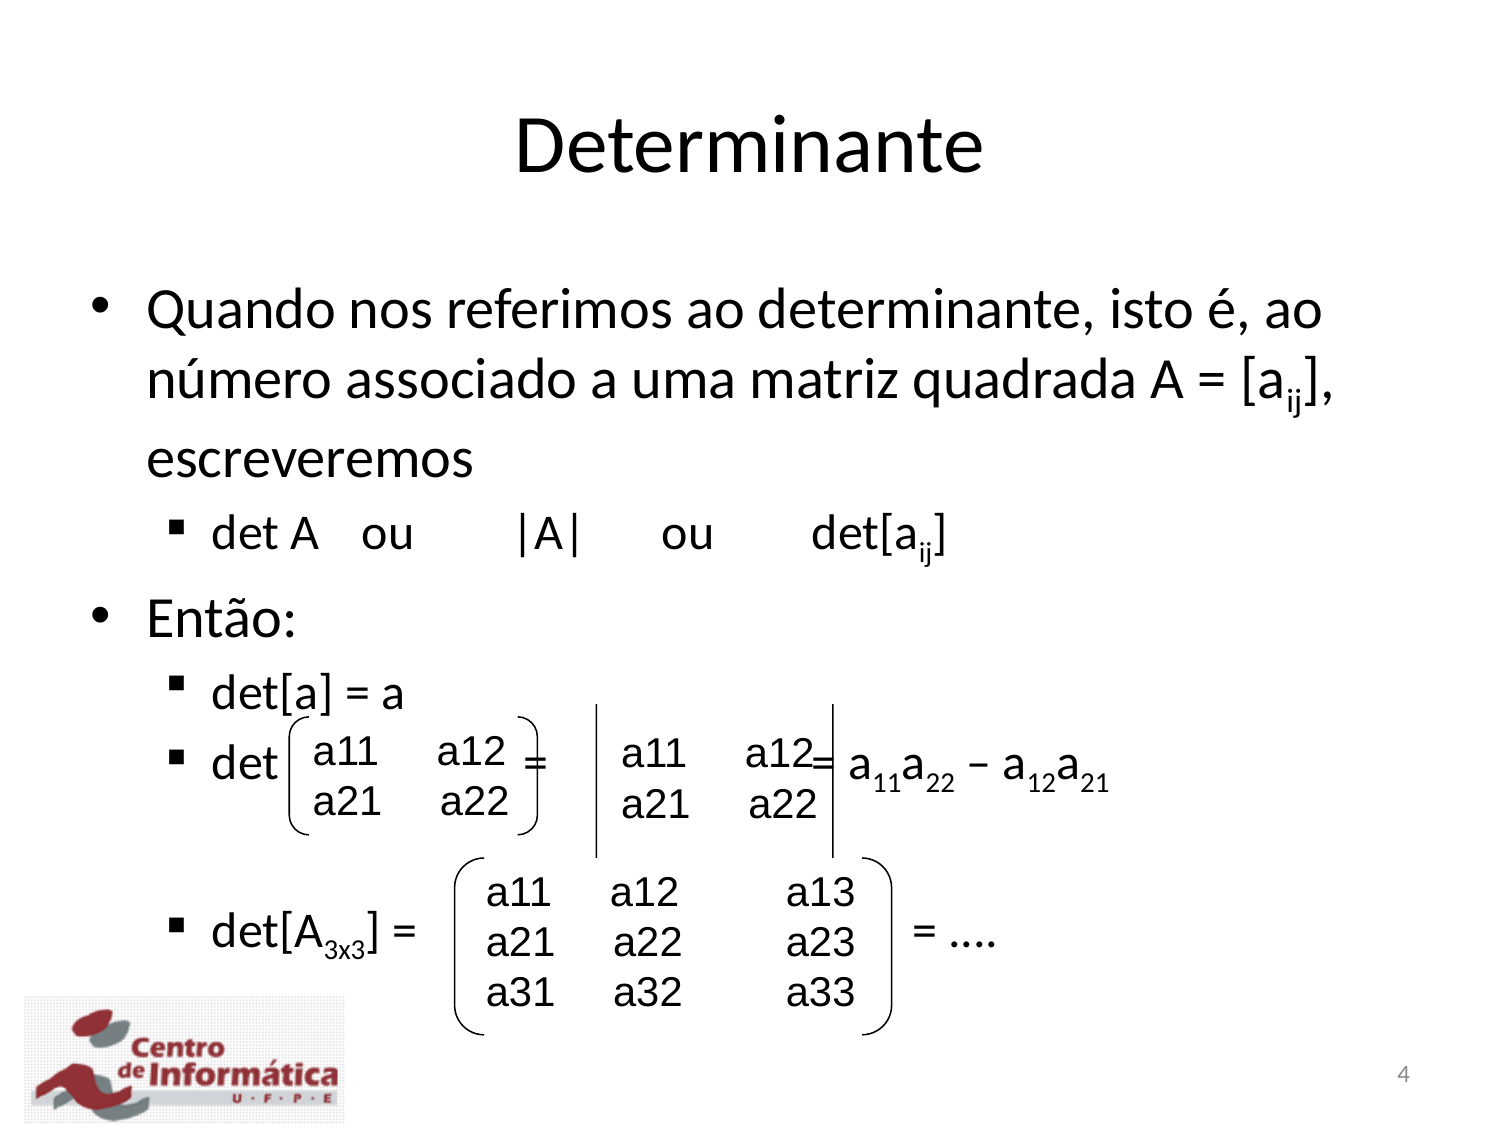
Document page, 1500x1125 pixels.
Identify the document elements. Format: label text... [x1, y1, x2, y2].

slide_number 4 [1074, 1042, 1425, 1103]
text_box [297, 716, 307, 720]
text_box a11 a12 a21 a22 [606, 718, 832, 834]
text_box [289, 716, 538, 835]
list Quando nos referimos ao determinante, isto é, ao número associado a uma matriz quadrada A = [aij], escreveremos det A ou |A| ou det[aij] Então: det[a] = a det = = a11a22 – a12a21 det[A3x3] = = .... [75, 262, 1425, 1005]
picture [23, 995, 346, 1125]
title Determinante [75, 45, 1425, 233]
text_box [454, 858, 892, 1035]
